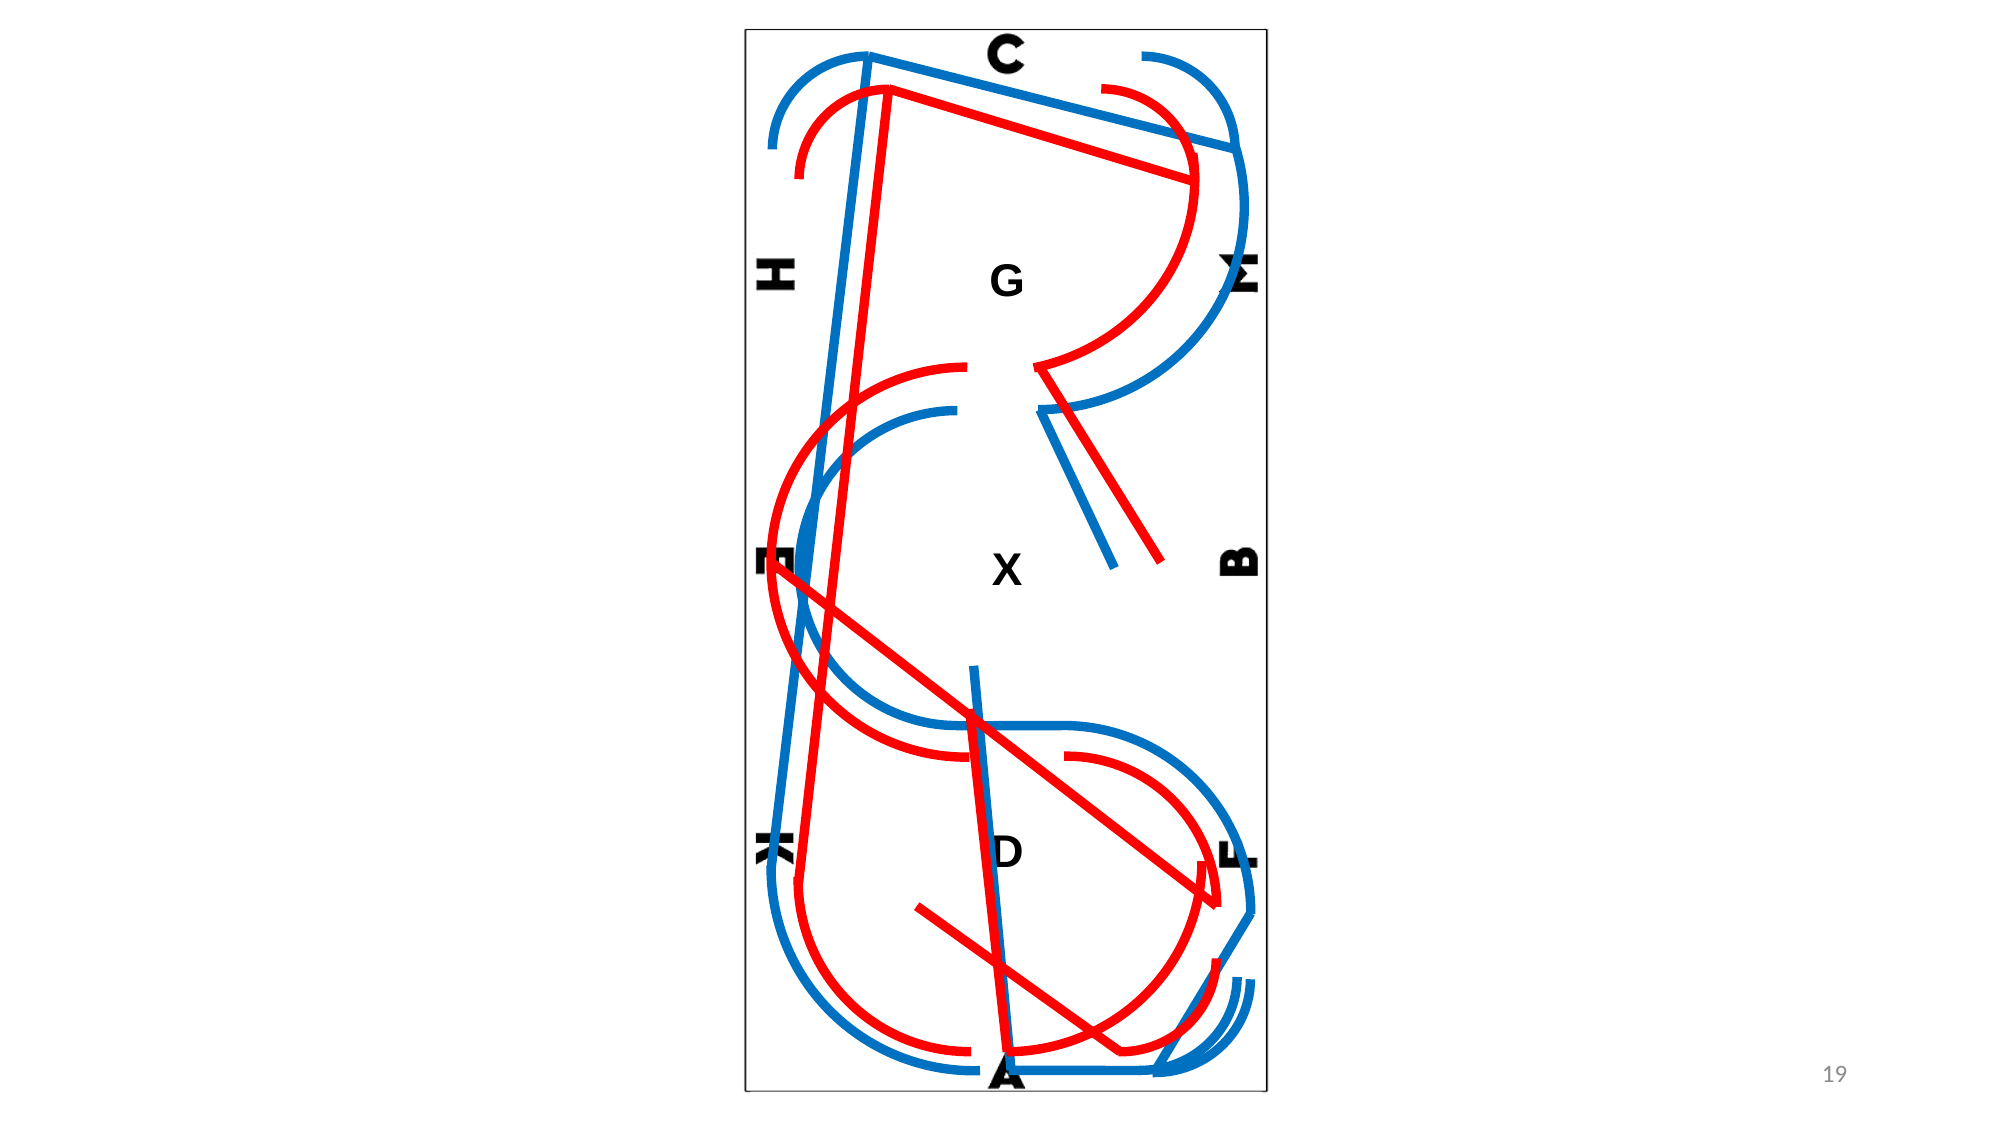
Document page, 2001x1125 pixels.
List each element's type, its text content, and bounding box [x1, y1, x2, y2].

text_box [738, 22, 1276, 1097]
slide_number 19 [1412, 1042, 1863, 1103]
